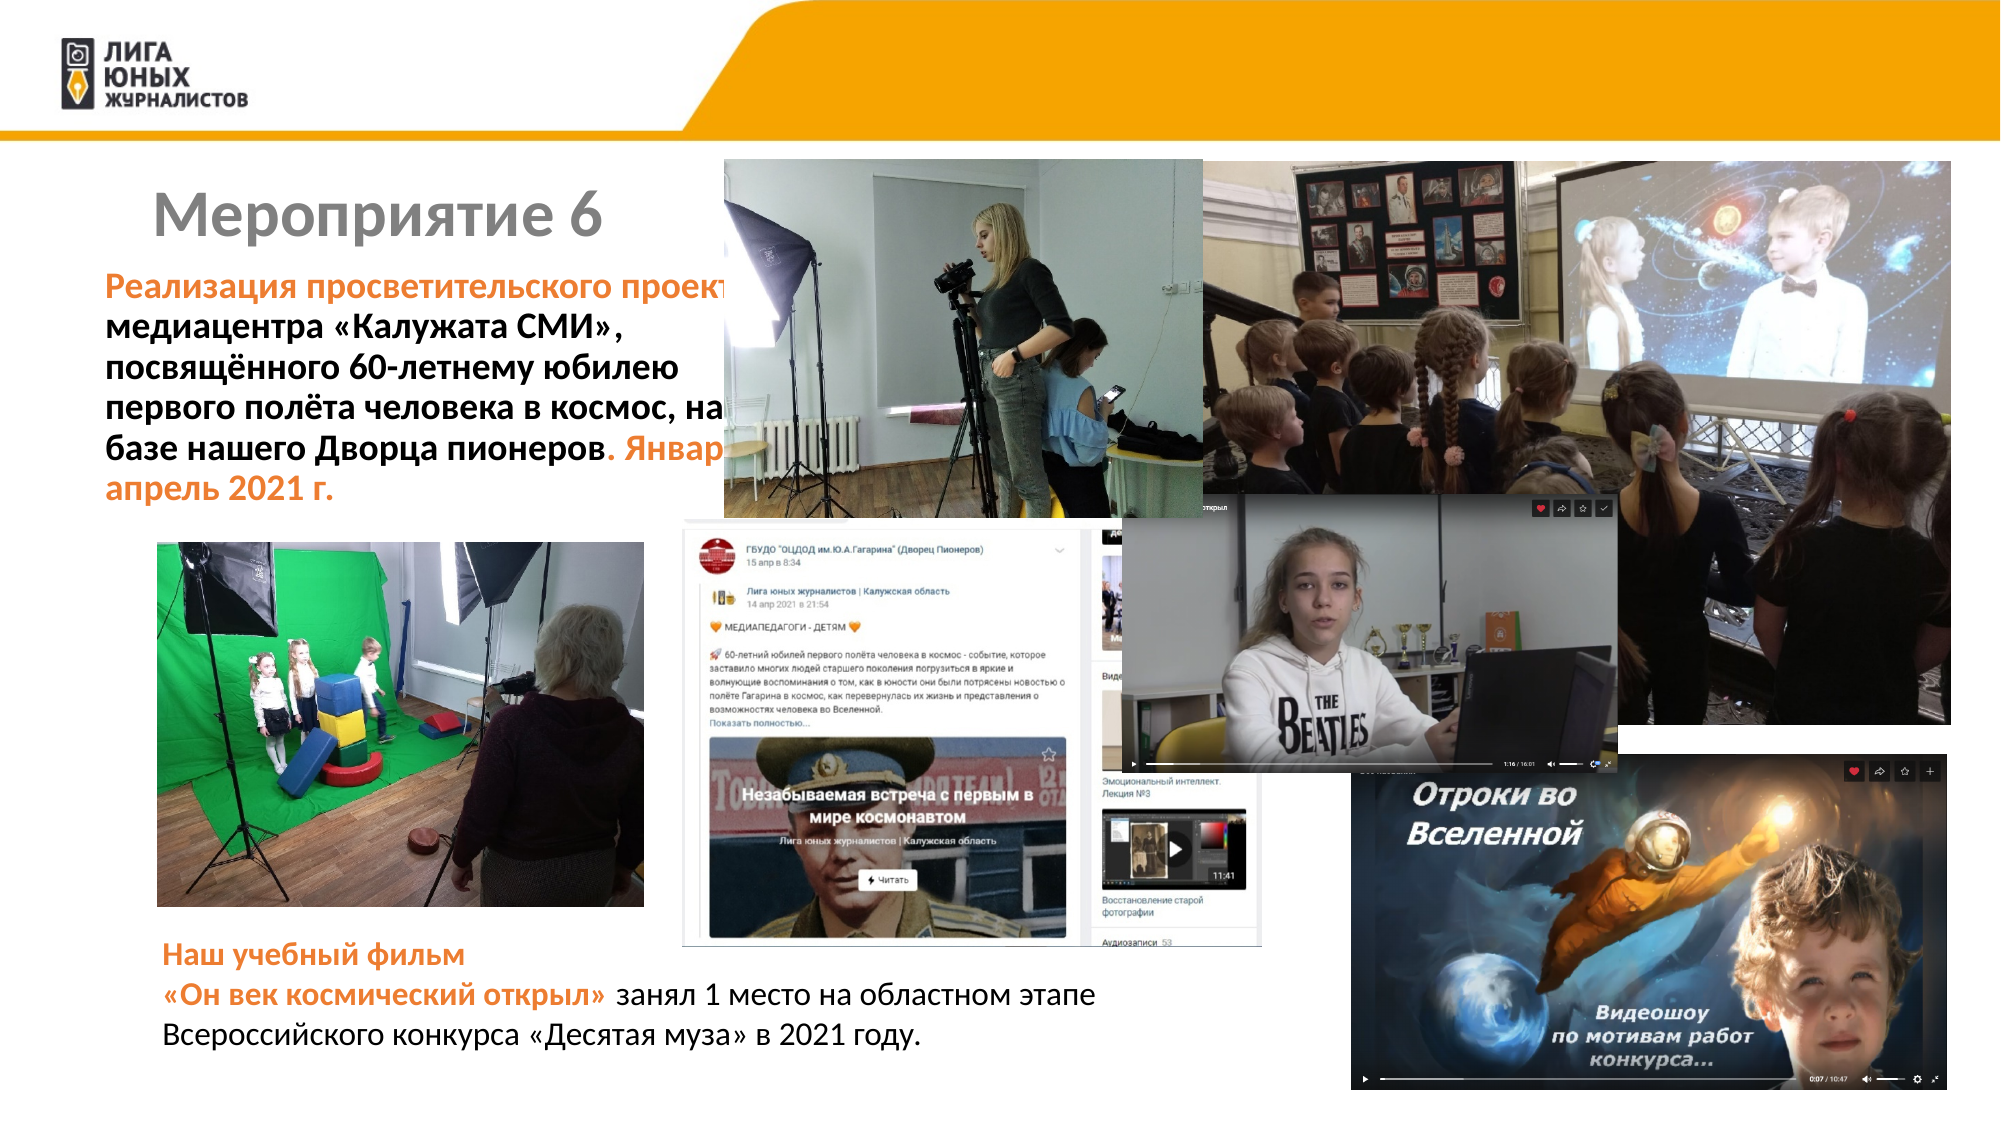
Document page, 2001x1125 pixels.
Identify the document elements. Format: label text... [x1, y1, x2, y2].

picture [0, 0, 2001, 1125]
title Мероприятие 6 [137, 161, 724, 258]
text_box Наш учебный фильм «Он век космический открыл» занял 1 место на областном этапе Всероссийского конкурса «Десятая муза» в 2021 году. [147, 924, 1334, 1060]
list Реализация просветительского проекта медиацентра «Калужата СМИ», посвящённого 60-летнему юбилею первого полёта человека в космос, на базе нашего Дворца пионеров. Январь-апрель 2021 г. [90, 258, 783, 963]
